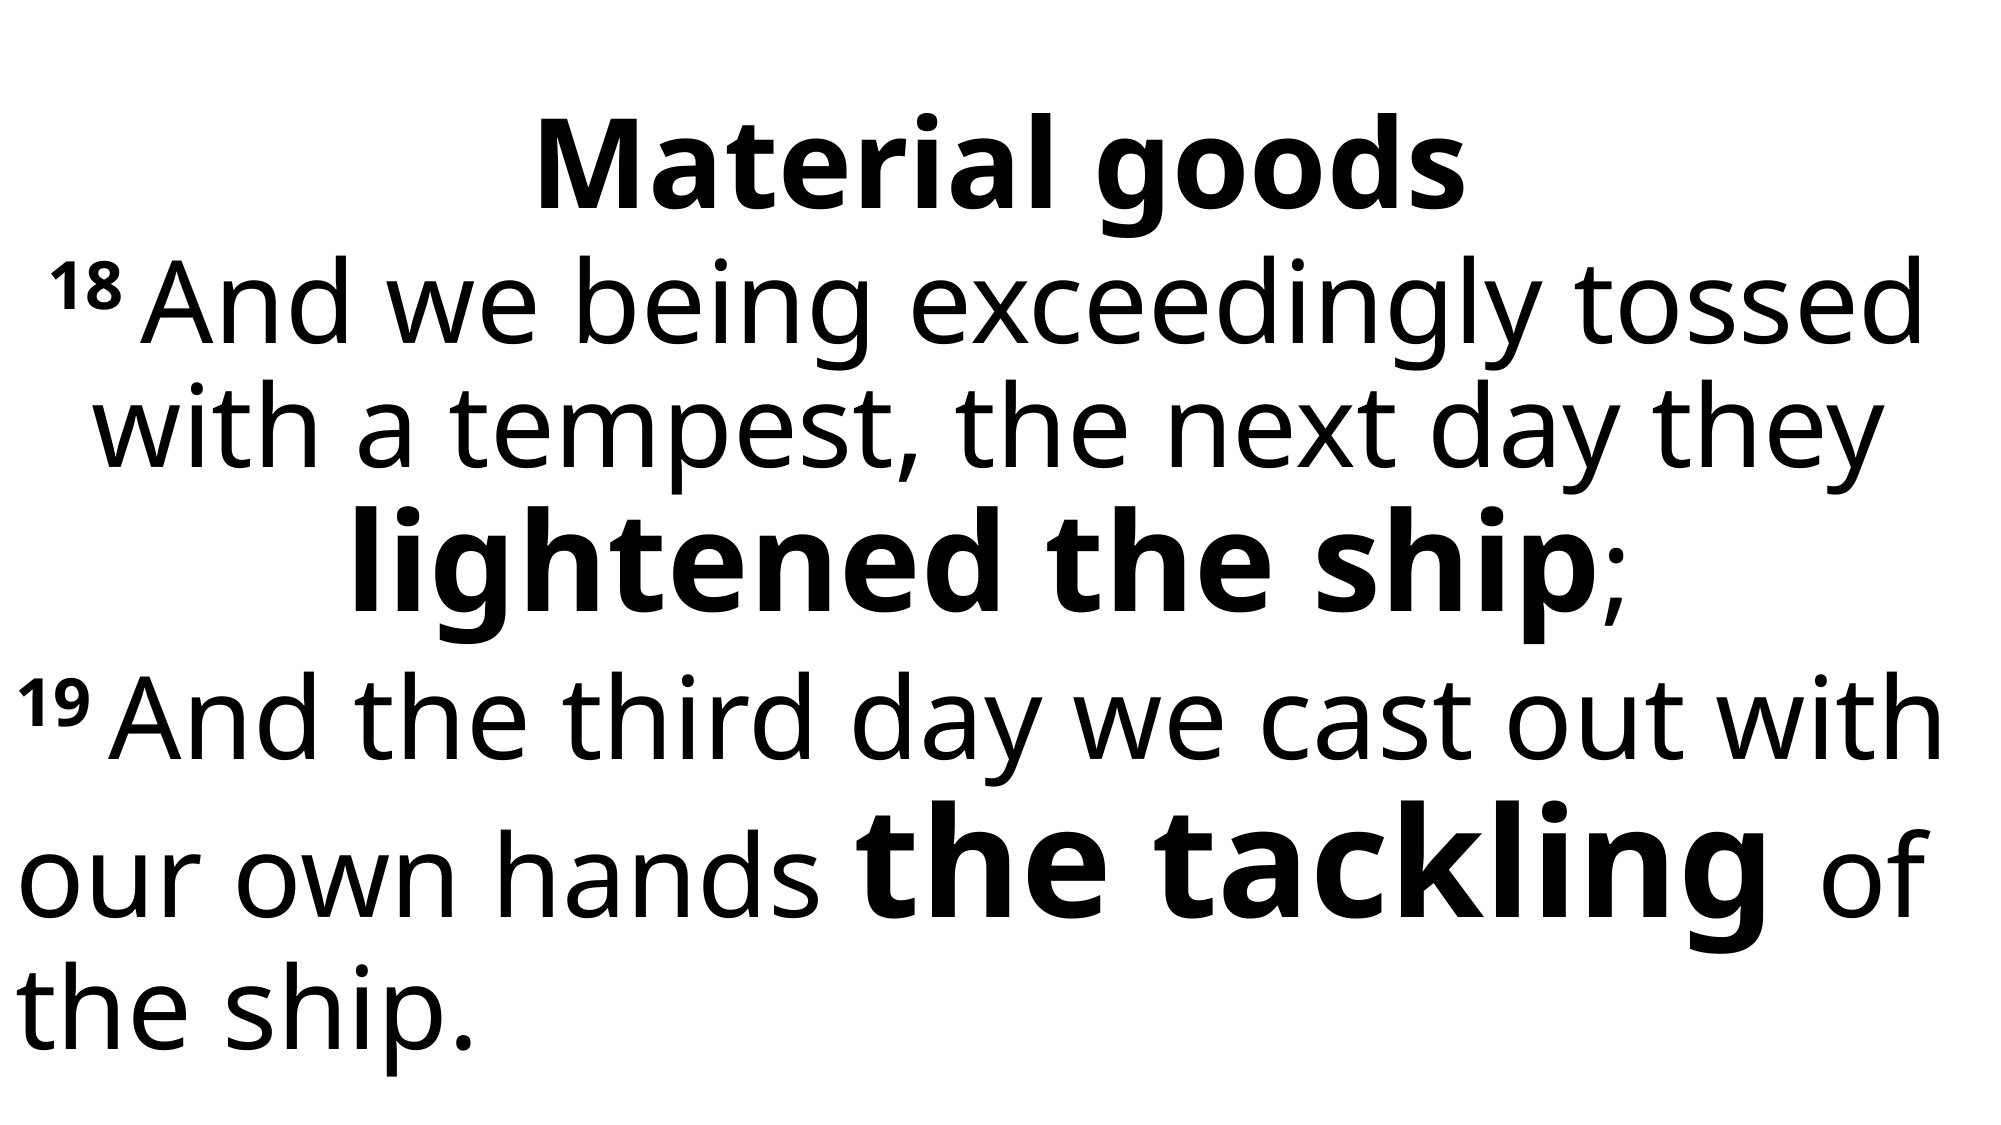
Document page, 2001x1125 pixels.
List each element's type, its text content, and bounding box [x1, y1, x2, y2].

list 18 And we being exceedingly tossed with a tempest, the next day they lightened the ship; 19 And the third day we cast out with our own hands the tackling of the ship. [0, 236, 1979, 1125]
title Material goods [137, 59, 1863, 236]
